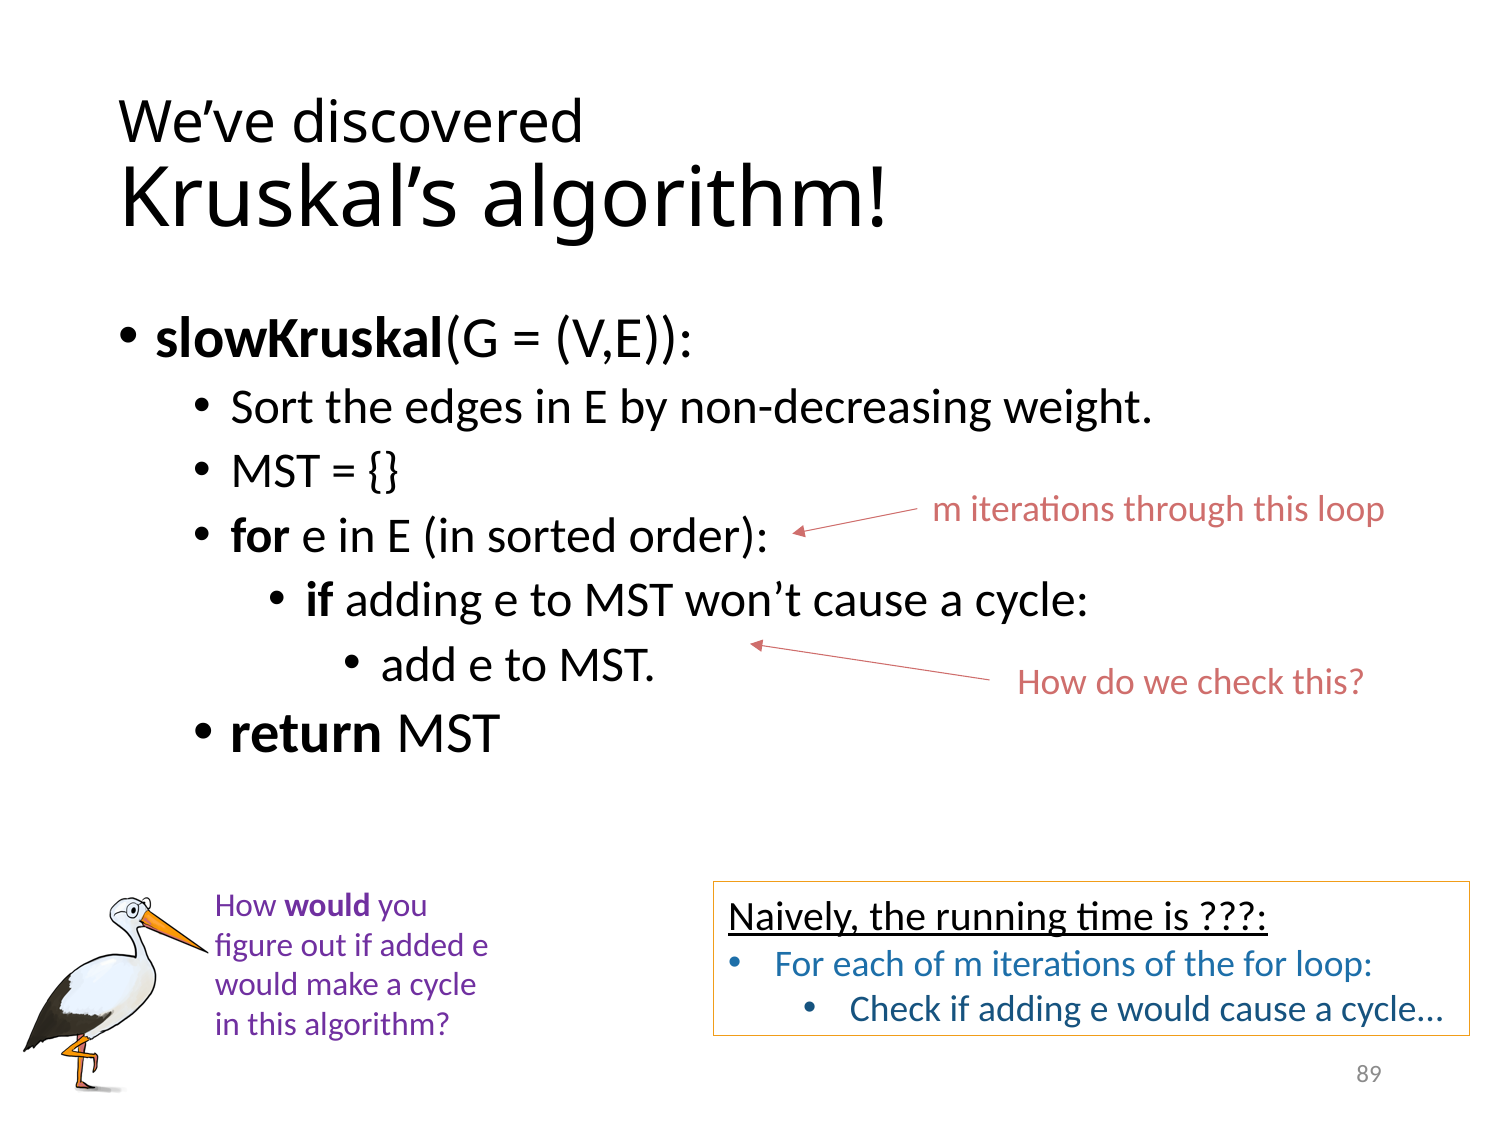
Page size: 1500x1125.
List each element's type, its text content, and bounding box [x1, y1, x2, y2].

text_box m iterations through this loop [917, 476, 1433, 536]
text_box How would you figure out if added e would make a cycle in this algorithm? [223, 875, 518, 1050]
title We’ve discovered Kruskal’s algorithm! [103, 59, 1397, 278]
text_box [792, 508, 918, 534]
text_box Naively, the running time is ???: For each of m iterations of the for loop: Check if adding e would cause a cycle… [713, 881, 1470, 1036]
slide_number 89 [1059, 1042, 1397, 1103]
picture [5, 875, 223, 1105]
list slowKruskal(G = (V,E)): Sort the edges in E by non-decreasing weight. MST = {} for e in E (in sorted order): if adding e to MST won’t cause a cycle: add e to MST. return MST [103, 299, 1397, 1014]
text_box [749, 643, 990, 680]
text_box How do we check this? [1002, 649, 1397, 710]
